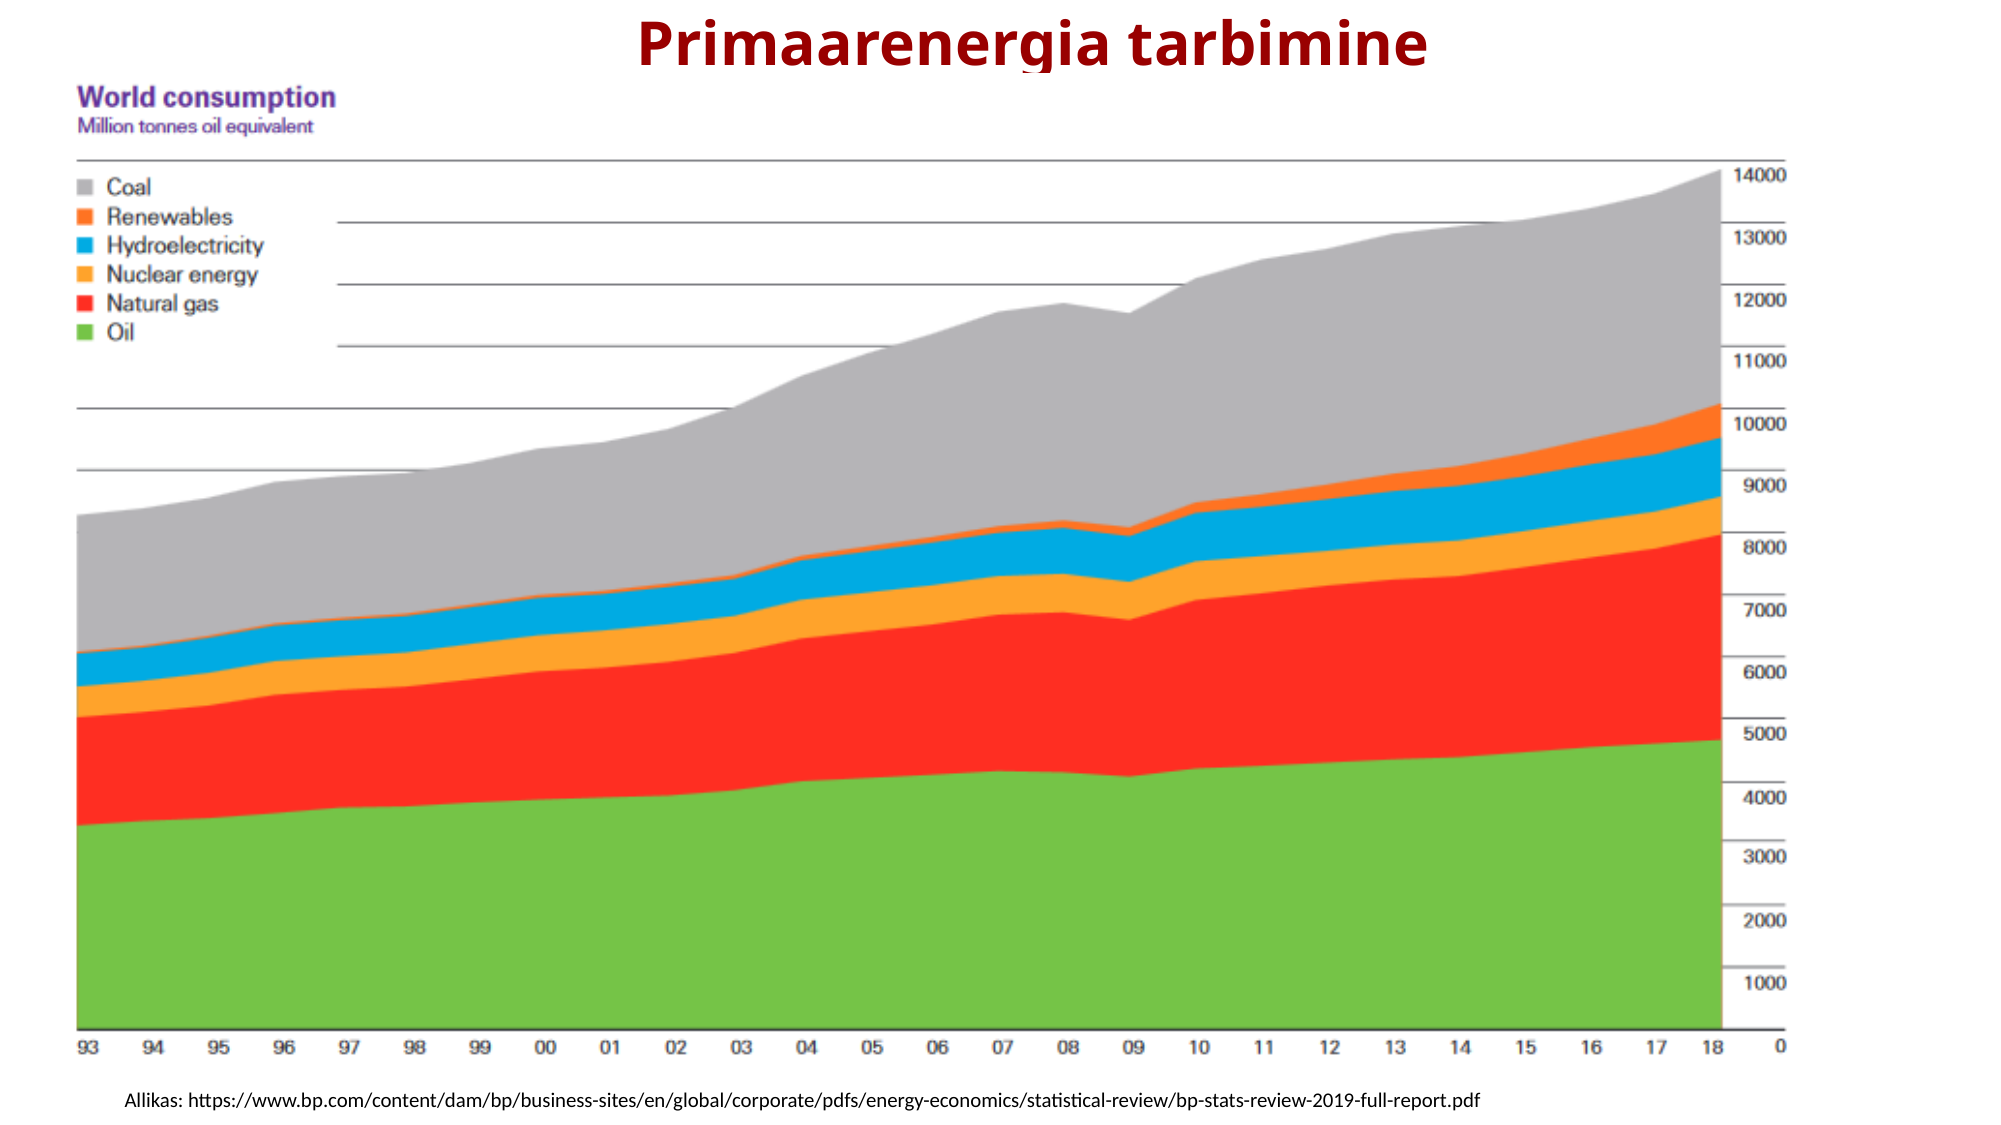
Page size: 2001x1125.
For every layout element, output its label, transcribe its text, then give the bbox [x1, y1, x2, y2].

text_box Primaarenergia tarbimine [170, 3, 1896, 89]
text_box Allikas: https://www.bp.com/content/dam/bp/business-sites/en/global/corporate/pdfs/energy-economics/statistical-review/bp-stats-review-2019-full-report.pdf [109, 1078, 2000, 1119]
picture [49, 73, 1818, 1074]
